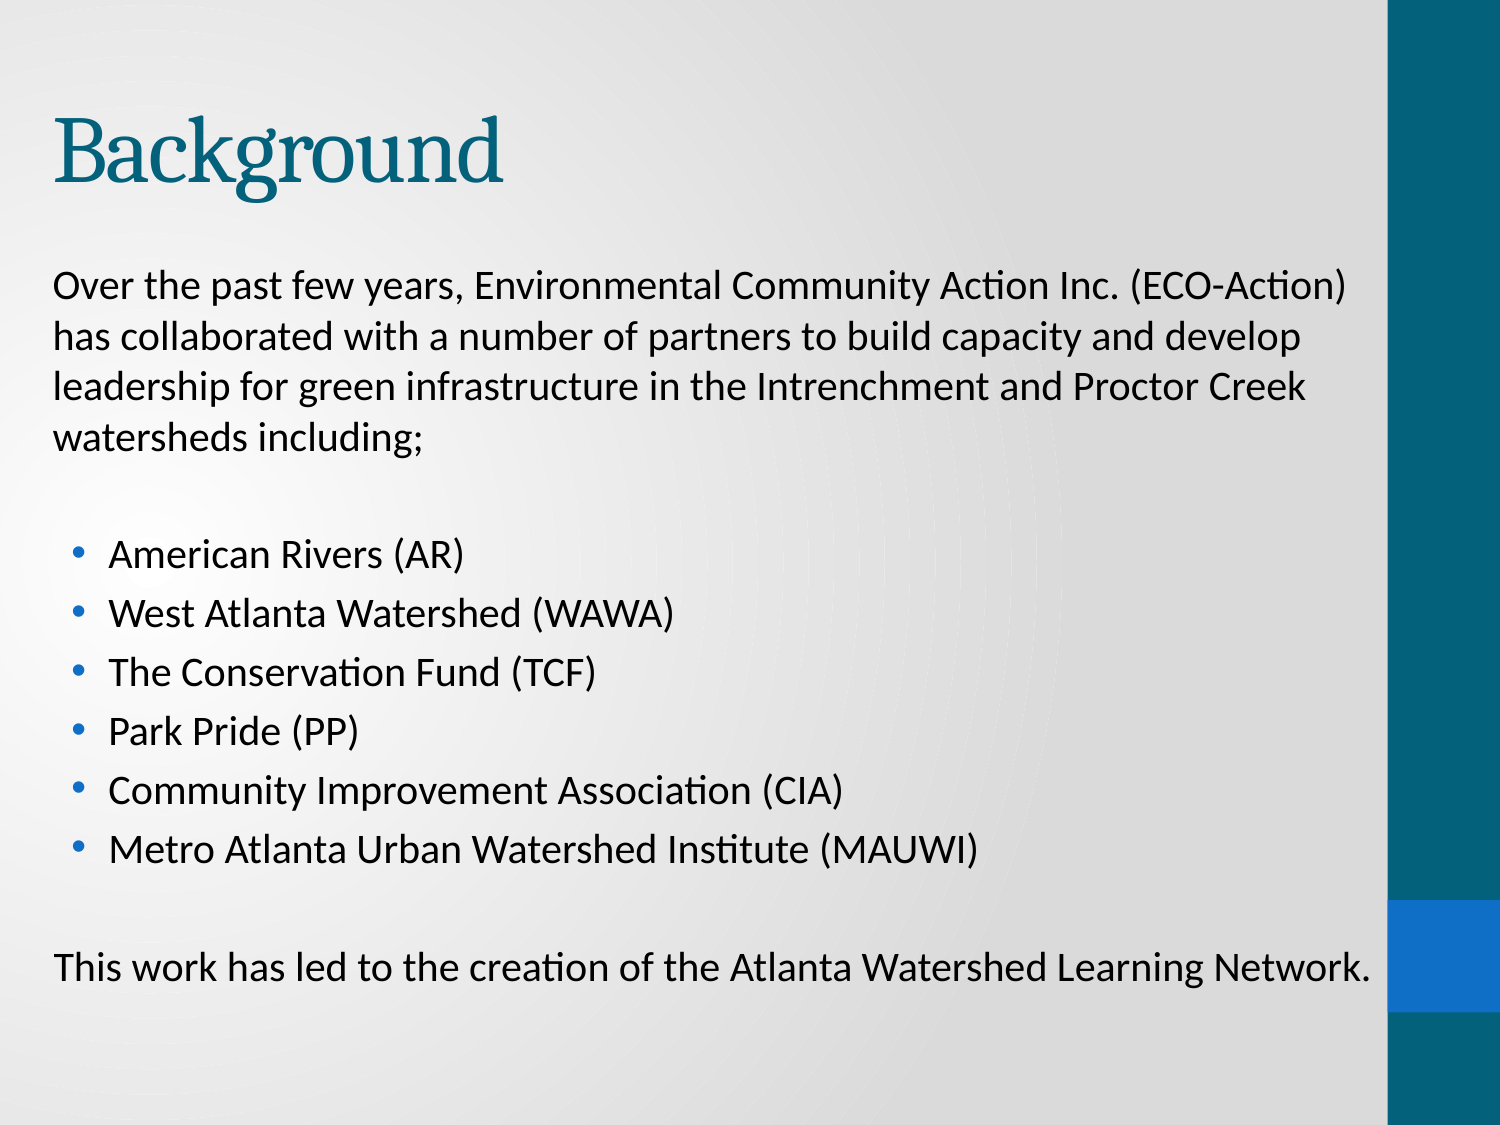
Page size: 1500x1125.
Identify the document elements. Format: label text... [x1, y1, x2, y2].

list Over the past few years, Environmental Community Action Inc. (ECO-Action) has collaborated with a number of partners to build capacity and develop leadership for green infrastructure in the Intrenchment and Proctor Creek watersheds including; American Rivers (AR) West Atlanta Watershed (WAWA) The Conservation Fund (TCF) Park Pride (PP) Community Improvement Association (CIA) Metro Atlanta Urban Watershed Institute (MAUWI) This work has led to the creation of the Atlanta Watershed Learning Network. [37, 249, 1388, 1050]
title Background [37, 50, 1288, 238]
